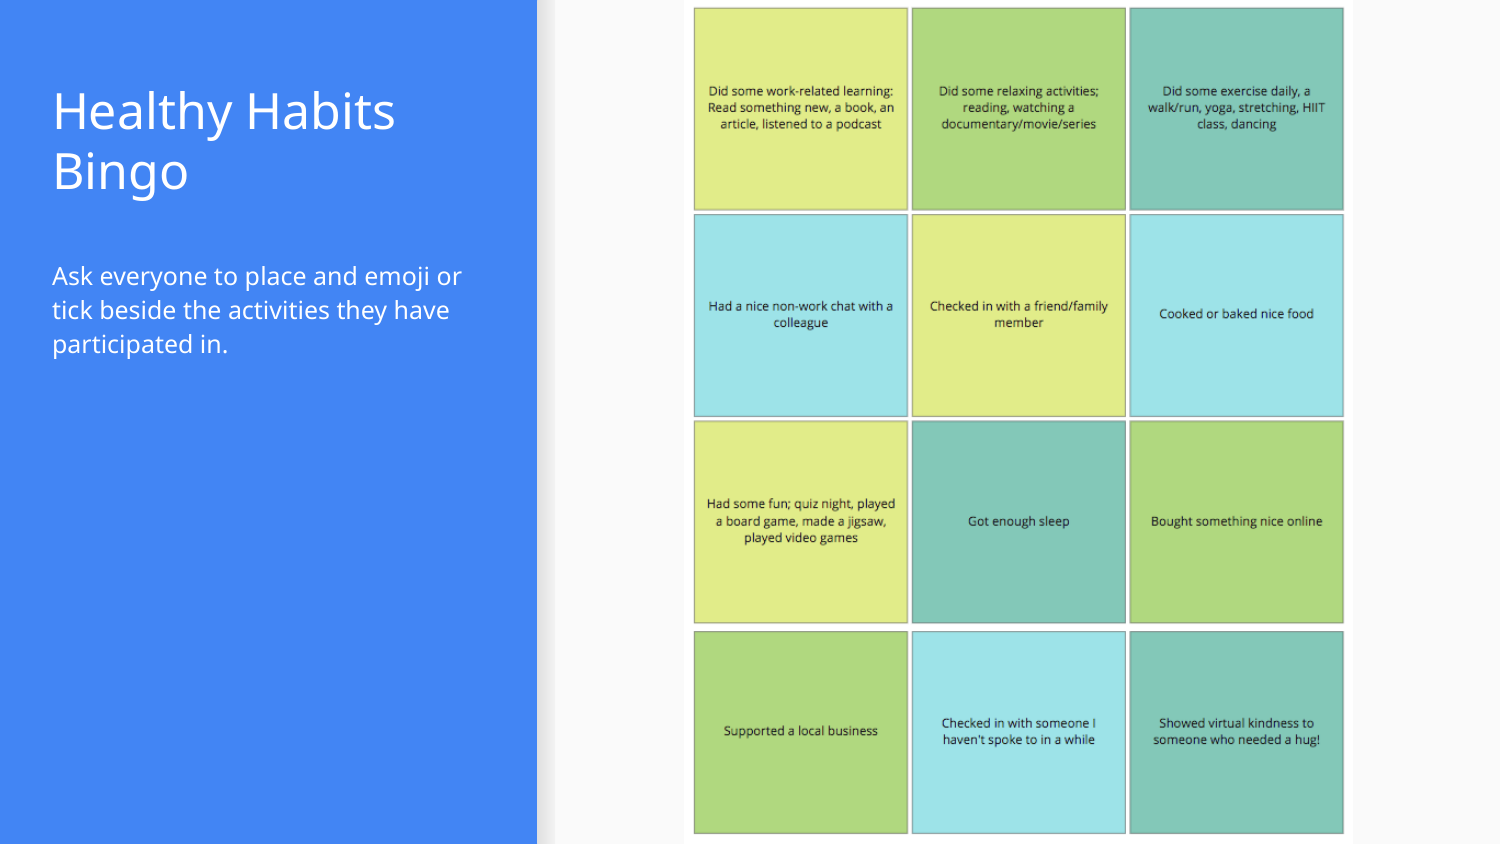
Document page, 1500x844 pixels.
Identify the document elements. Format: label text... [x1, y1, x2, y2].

list Ask everyone to place and emoji or tick beside the activities they have participated in. [37, 240, 498, 760]
title Healthy Habits Bingo [37, 58, 498, 216]
picture [684, 0, 1354, 844]
